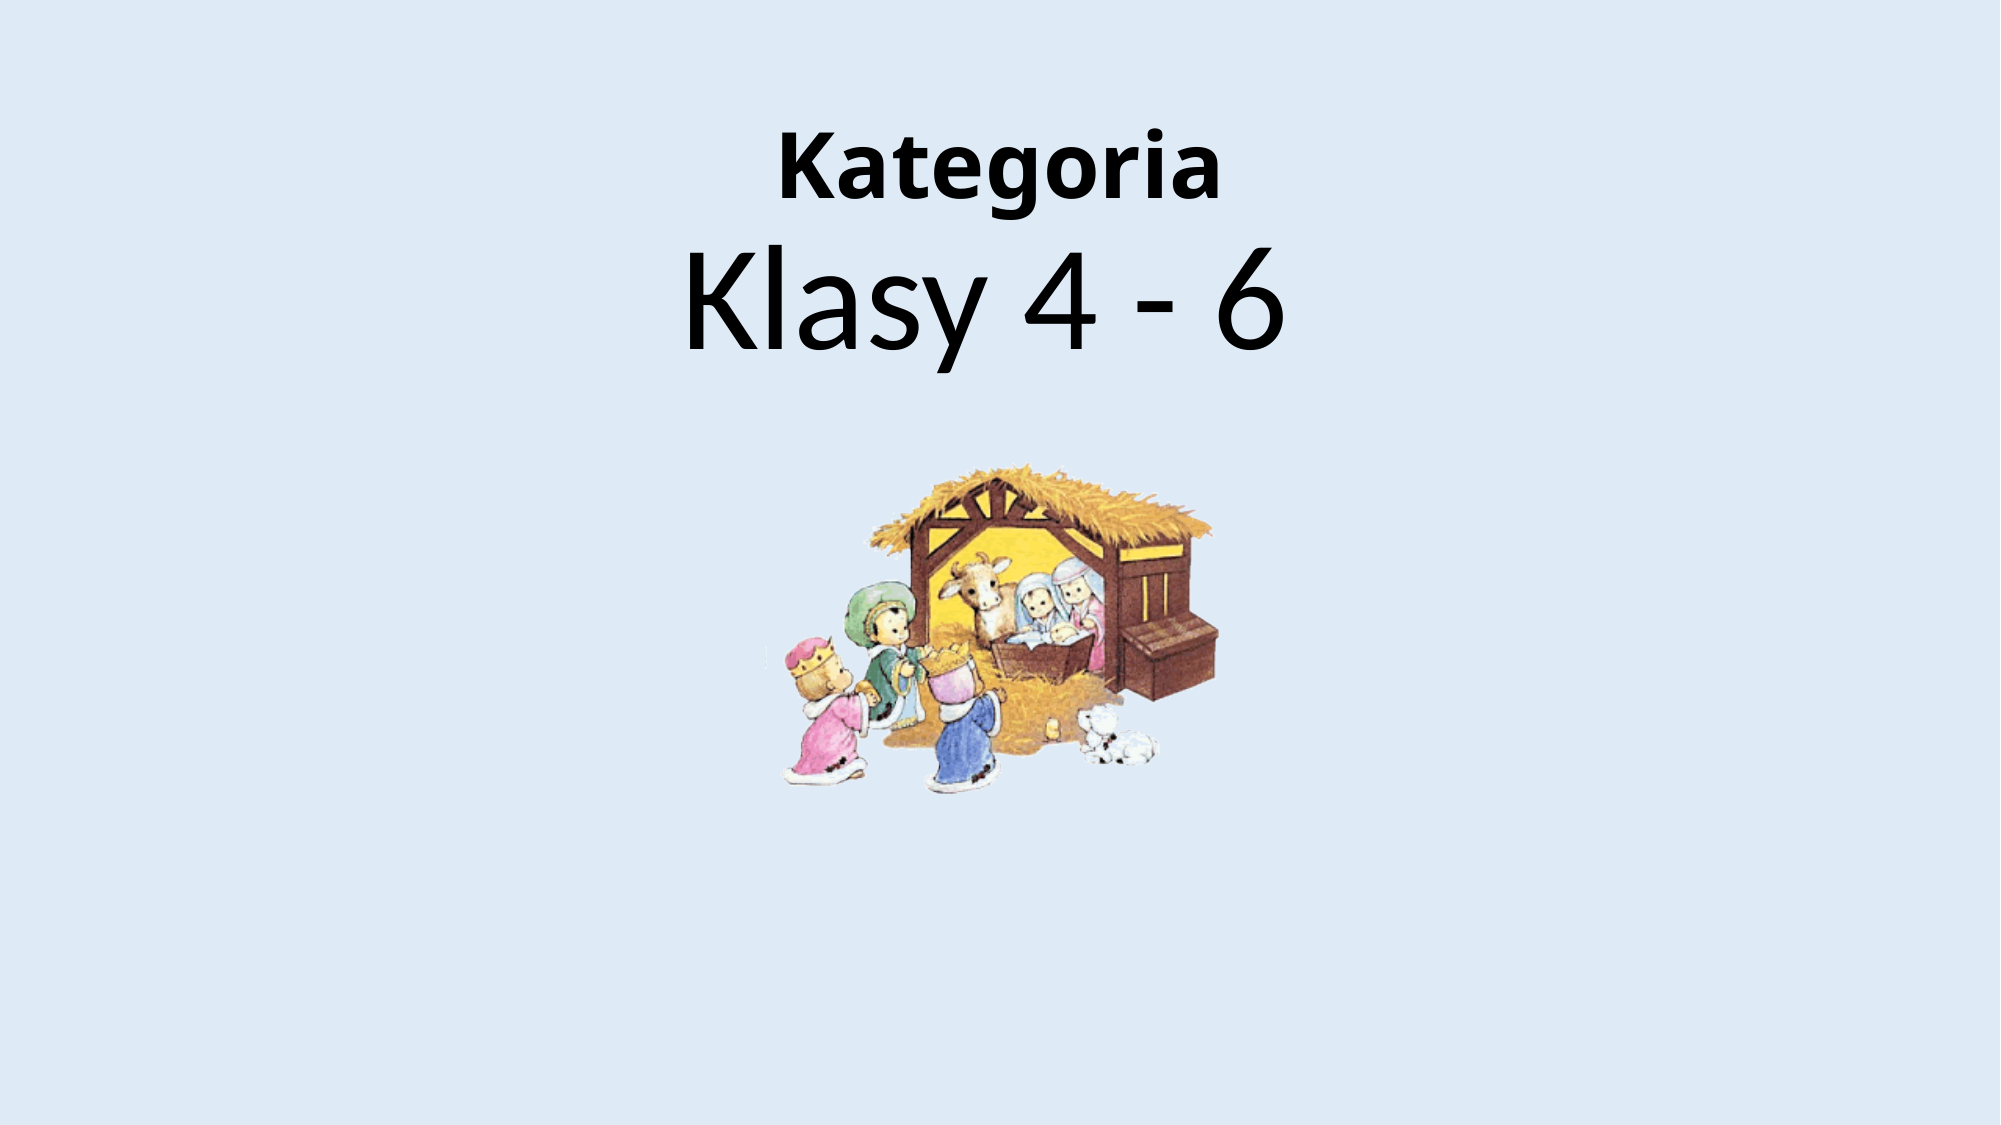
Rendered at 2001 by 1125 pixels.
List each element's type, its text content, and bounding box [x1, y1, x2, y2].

title Kategoria [137, 59, 1863, 278]
picture [765, 430, 1235, 803]
list Klasy 4 - 6 [122, 212, 1848, 927]
